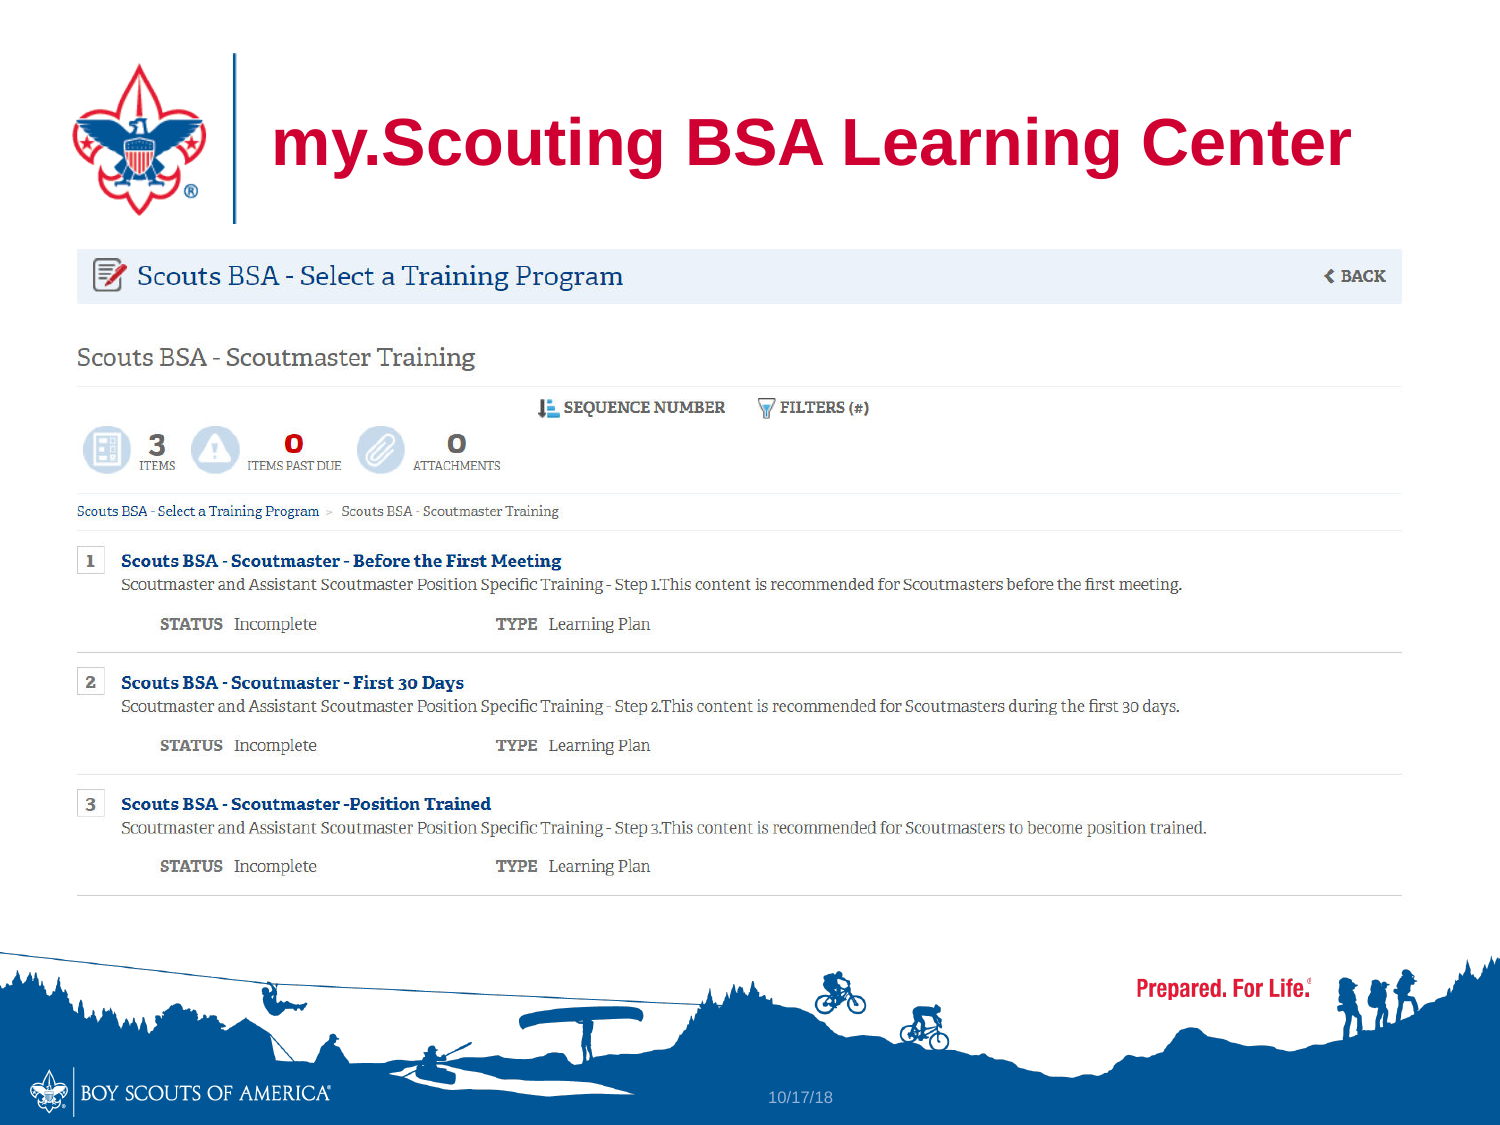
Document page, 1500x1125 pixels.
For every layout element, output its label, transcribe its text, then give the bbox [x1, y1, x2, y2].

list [62, 240, 1412, 902]
picture [72, 53, 237, 224]
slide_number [626, 1067, 976, 1125]
title my.Scouting BSA Learning Center [257, 45, 1412, 232]
picture [0, 952, 1500, 1125]
